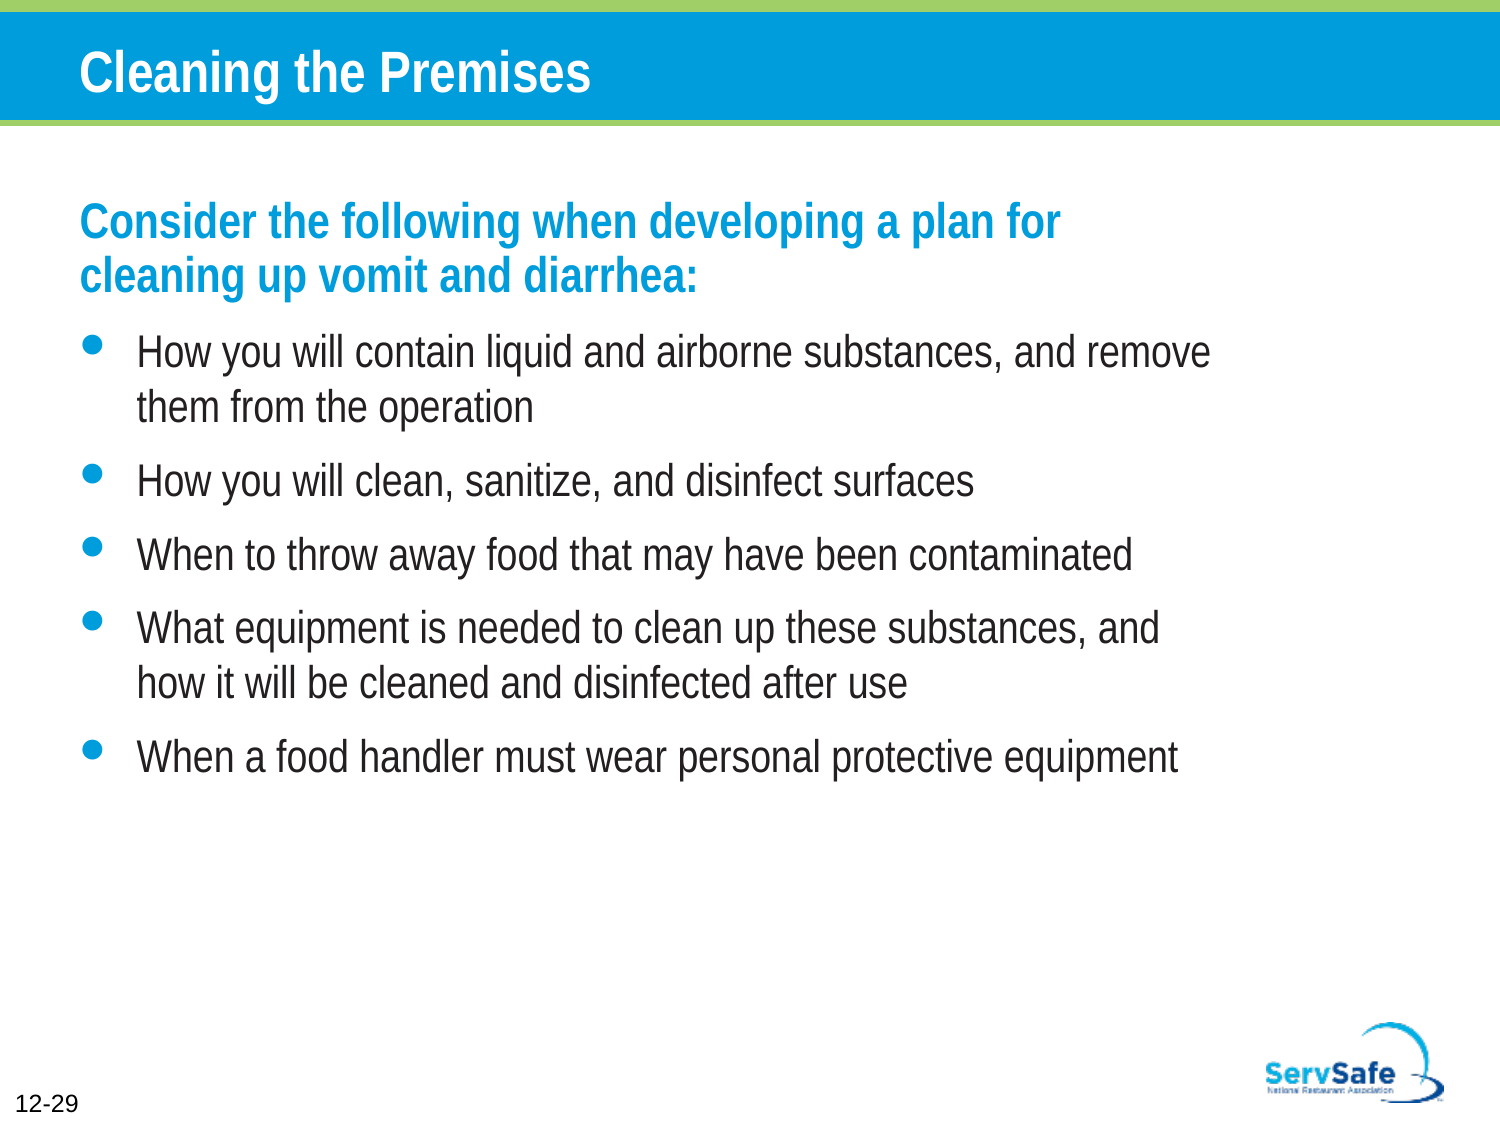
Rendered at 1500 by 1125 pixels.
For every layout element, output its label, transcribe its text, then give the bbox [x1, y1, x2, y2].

list Consider the following when developing a plan for cleaning up vomit and diarrhea: How you will contain liquid and airborne substances, and remove them from the operation How you will clean, sanitize, and disinfect surfaces When to throw away food that may have been contaminated What equipment is needed to clean up these substances, and how it will be cleaned and disinfected after use When a food handler must wear personal protective equipment [64, 187, 1236, 1006]
picture [1265, 1022, 1444, 1103]
title Cleaning the Premises [64, 26, 1428, 112]
text_box 12-29 [0, 1050, 94, 1125]
